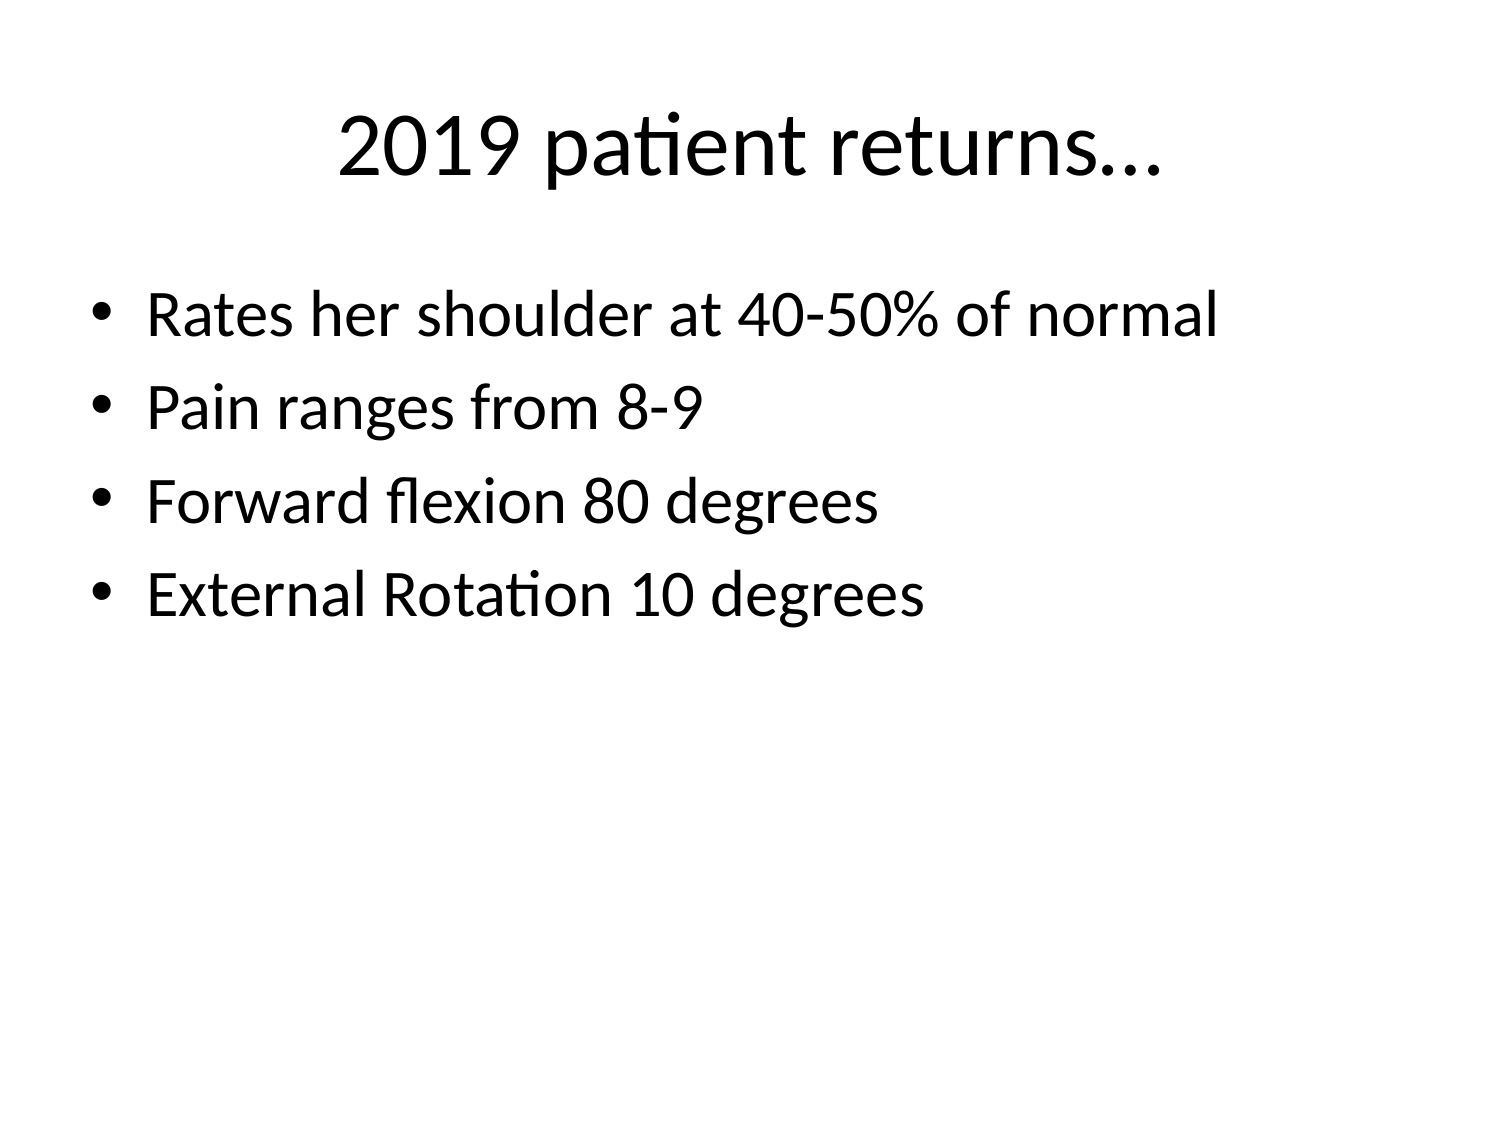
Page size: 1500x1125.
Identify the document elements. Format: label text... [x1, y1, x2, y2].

title 2019 patient returns… [75, 45, 1425, 233]
list Rates her shoulder at 40-50% of normal Pain ranges from 8-9 Forward flexion 80 degrees External Rotation 10 degrees [75, 262, 1425, 1005]
